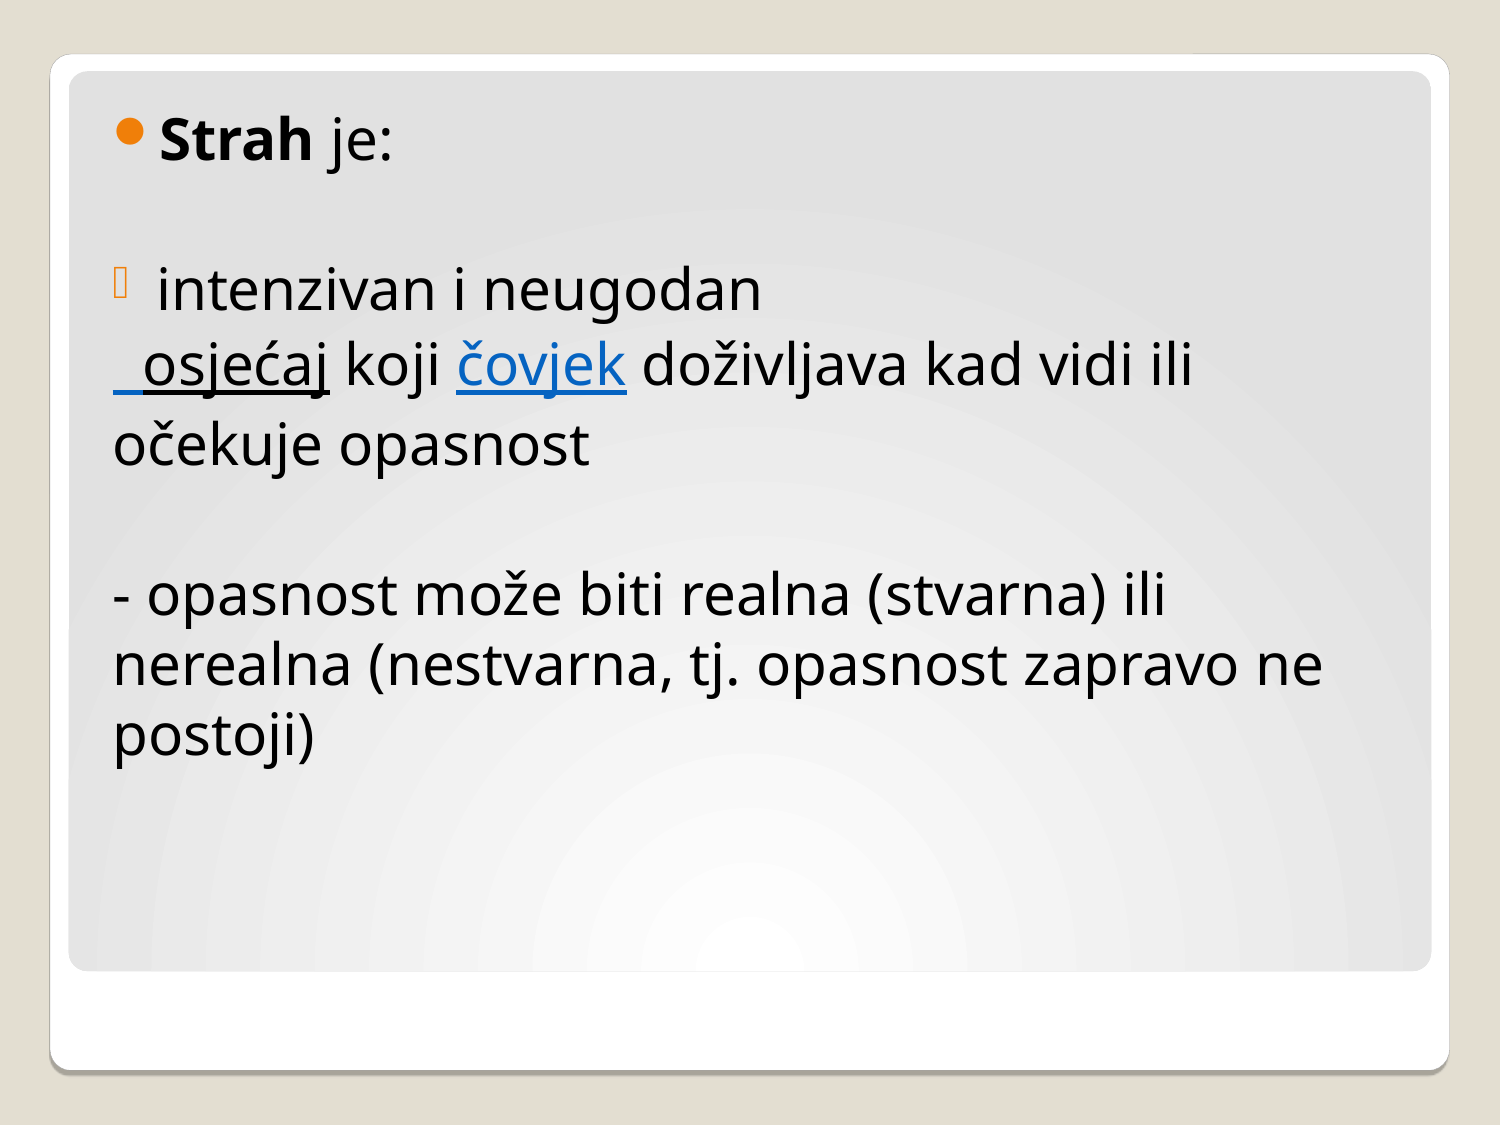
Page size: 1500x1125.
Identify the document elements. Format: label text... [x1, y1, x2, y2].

list Strah je: intenzivan i neugodan osjećaj koji čovjek doživljava kad vidi ili očekuje opasnost - opasnost može biti realna (stvarna) ili nerealna (nestvarna, tj. opasnost zapravo ne postoji) [82, 86, 1425, 774]
